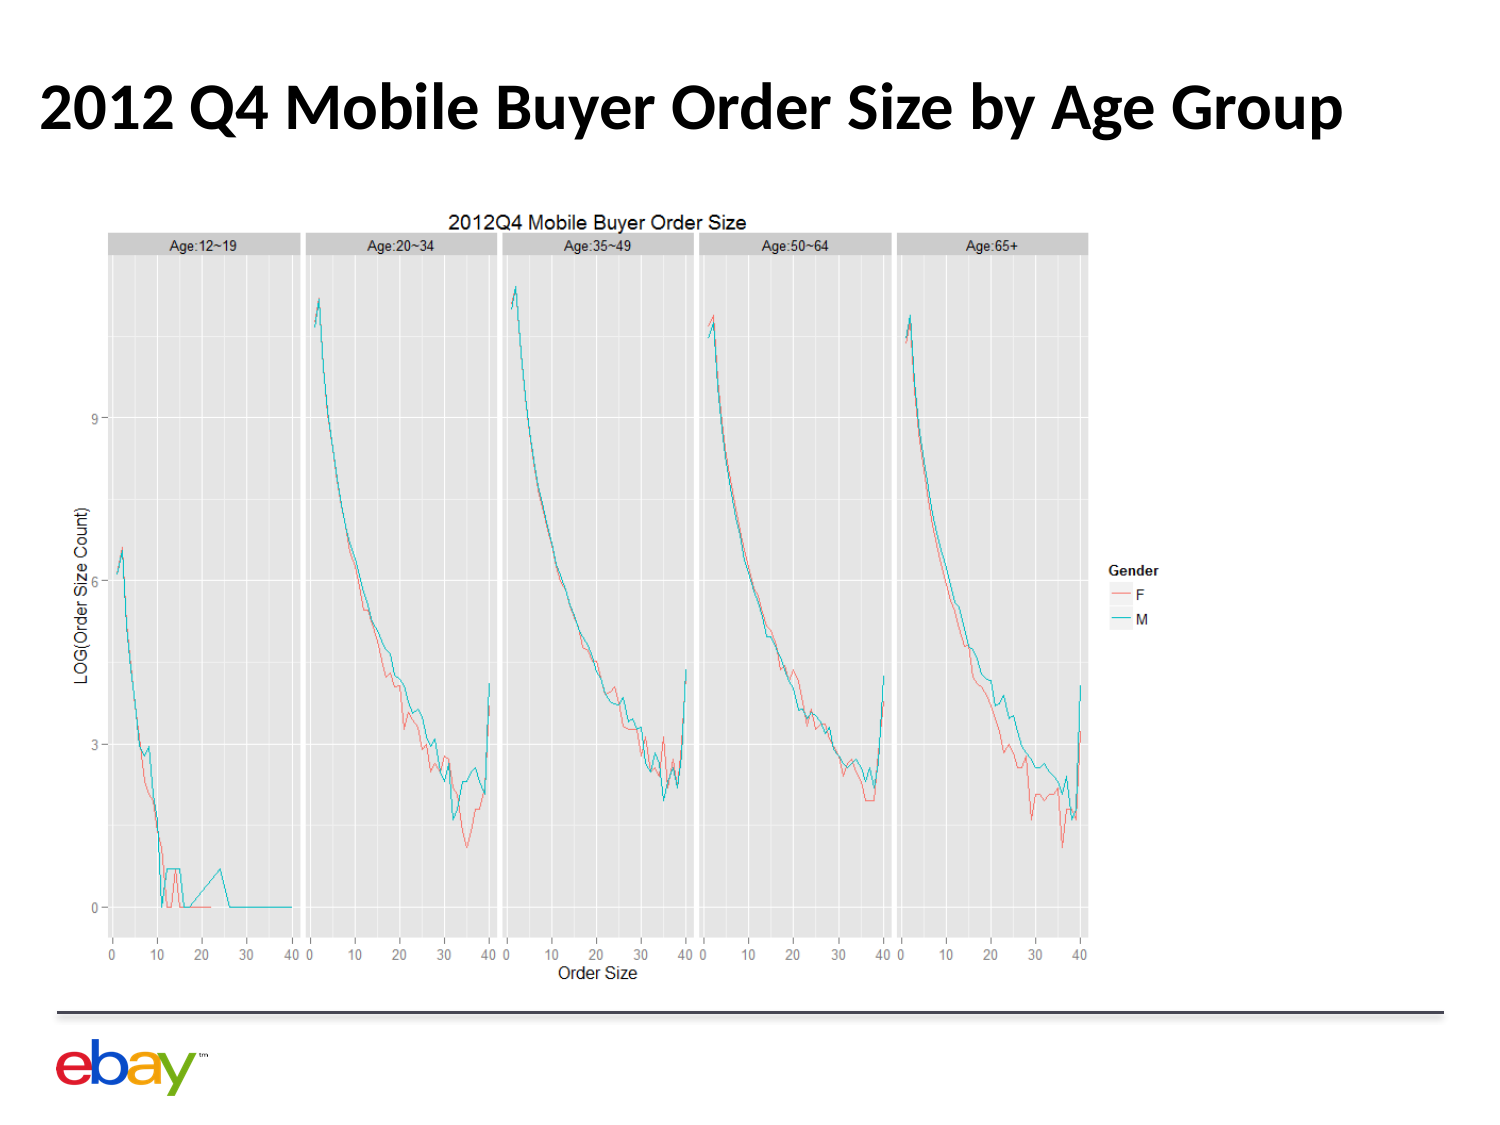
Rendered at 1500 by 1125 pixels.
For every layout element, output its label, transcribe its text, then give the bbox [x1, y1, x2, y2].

title 2012 Q4 Mobile Buyer Order Size by Age Group [24, 37, 1401, 151]
picture [56, 1039, 208, 1096]
picture [56, 187, 1201, 994]
